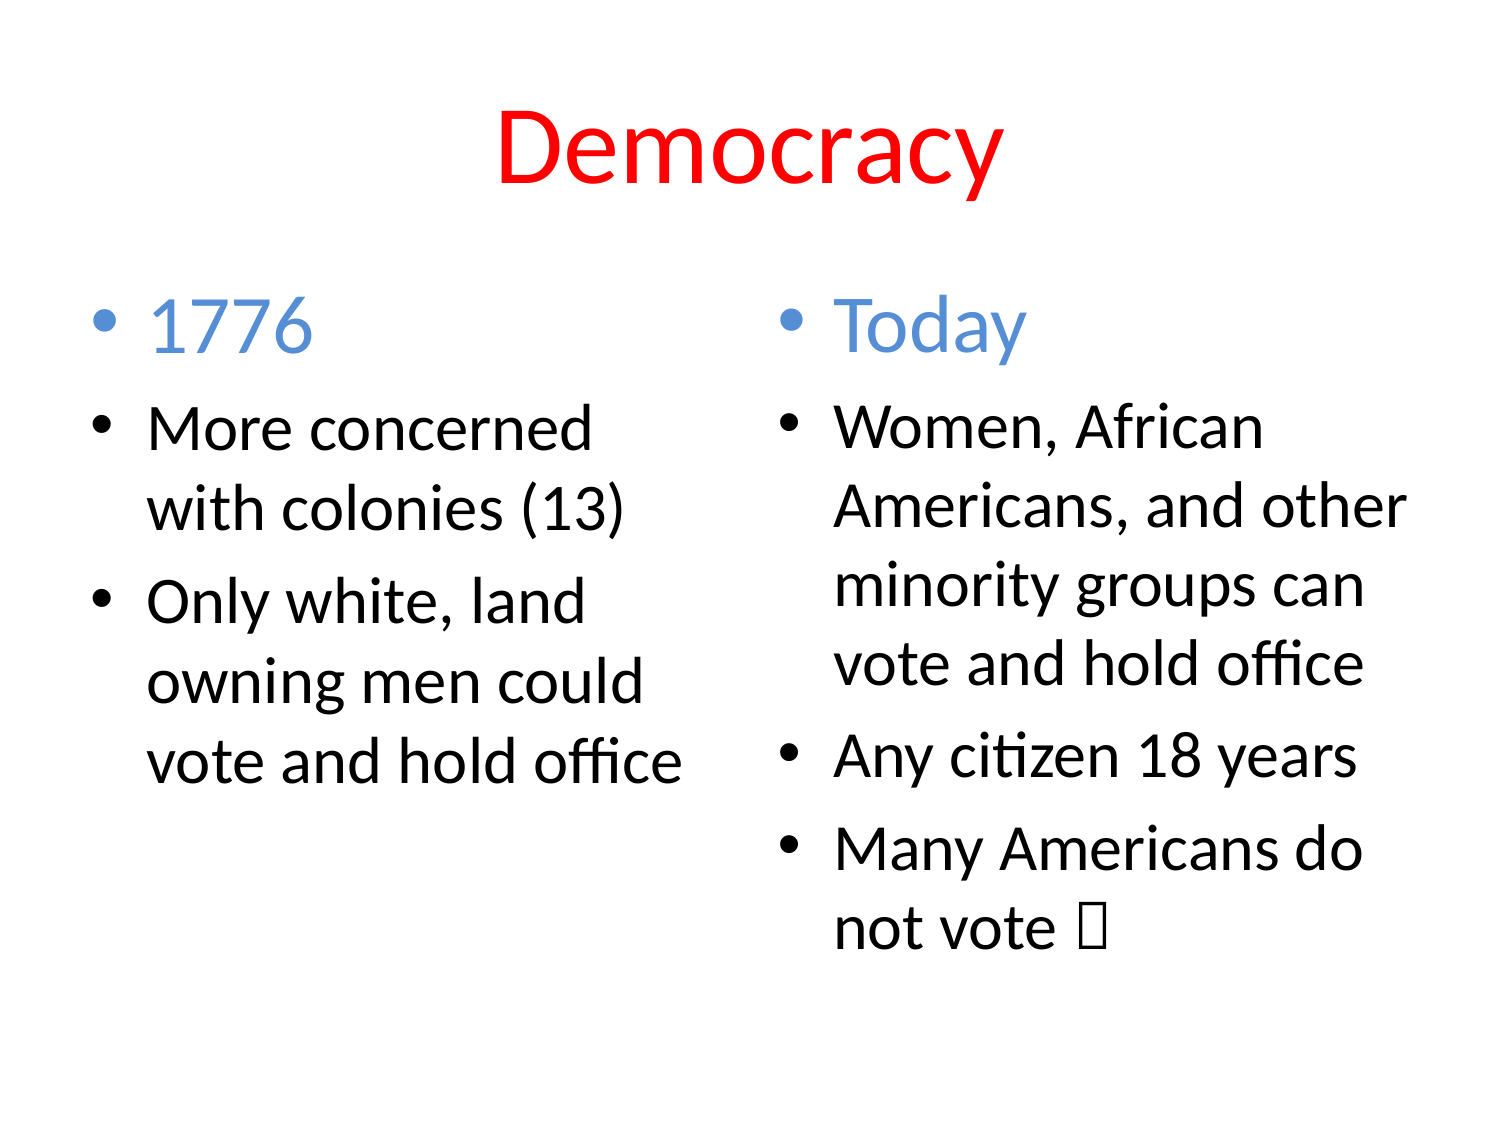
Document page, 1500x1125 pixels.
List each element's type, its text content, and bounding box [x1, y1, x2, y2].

title Democracy [75, 45, 1425, 233]
list Today Women, African Americans, and other minority groups can vote and hold office Any citizen 18 years Many Americans do not vote  [762, 262, 1425, 1005]
list 1776 More concerned with colonies (13) Only white, land owning men could vote and hold office [75, 262, 738, 1005]
